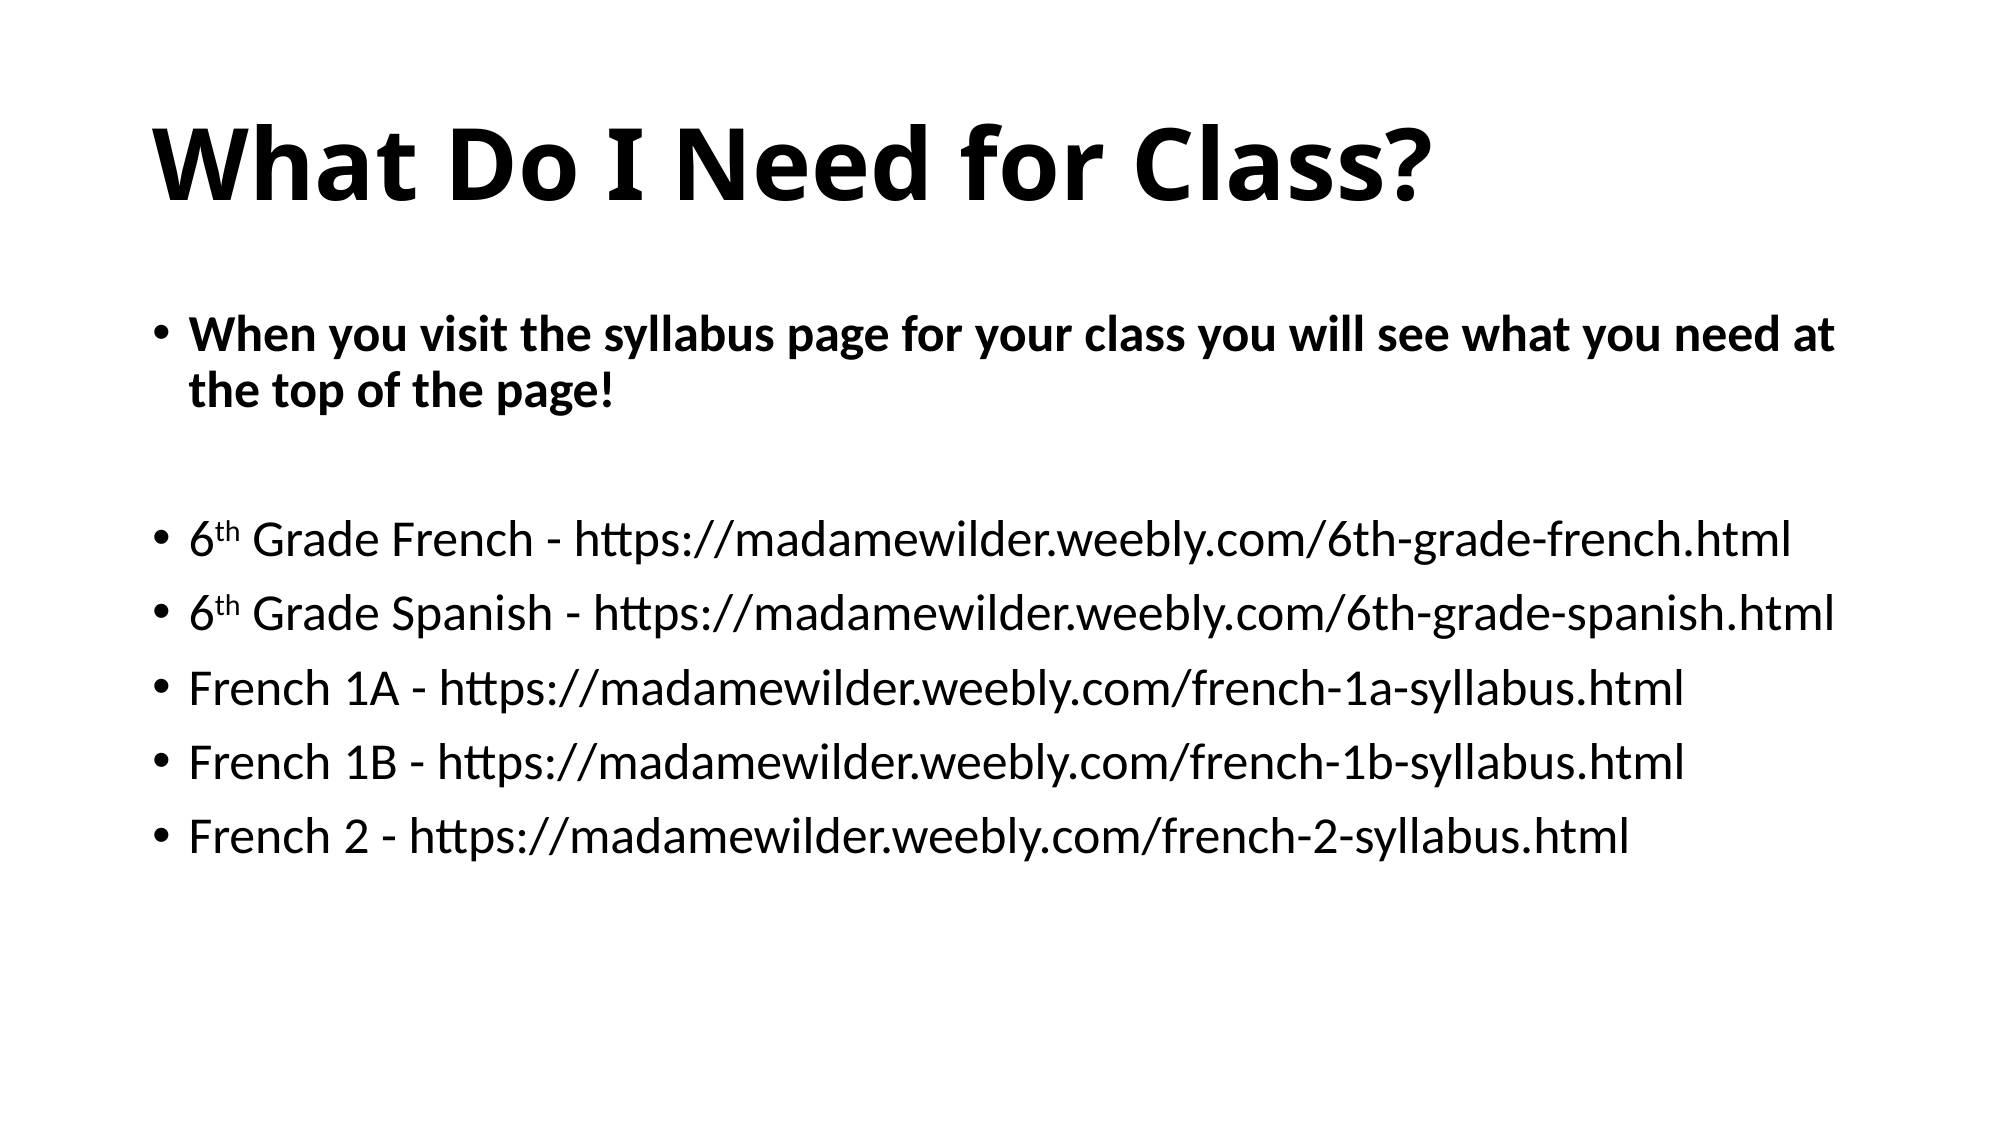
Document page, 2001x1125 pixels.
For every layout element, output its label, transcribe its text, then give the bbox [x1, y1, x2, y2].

list When you visit the syllabus page for your class you will see what you need at the top of the page! 6th Grade French - https://madamewilder.weebly.com/6th-grade-french.html 6th Grade Spanish - https://madamewilder.weebly.com/6th-grade-spanish.html French 1A - https://madamewilder.weebly.com/french-1a-syllabus.html French 1B - https://madamewilder.weebly.com/french-1b-syllabus.html French 2 - https://madamewilder.weebly.com/french-2-syllabus.html [137, 299, 1863, 1014]
title What Do I Need for Class? [137, 59, 1863, 278]
